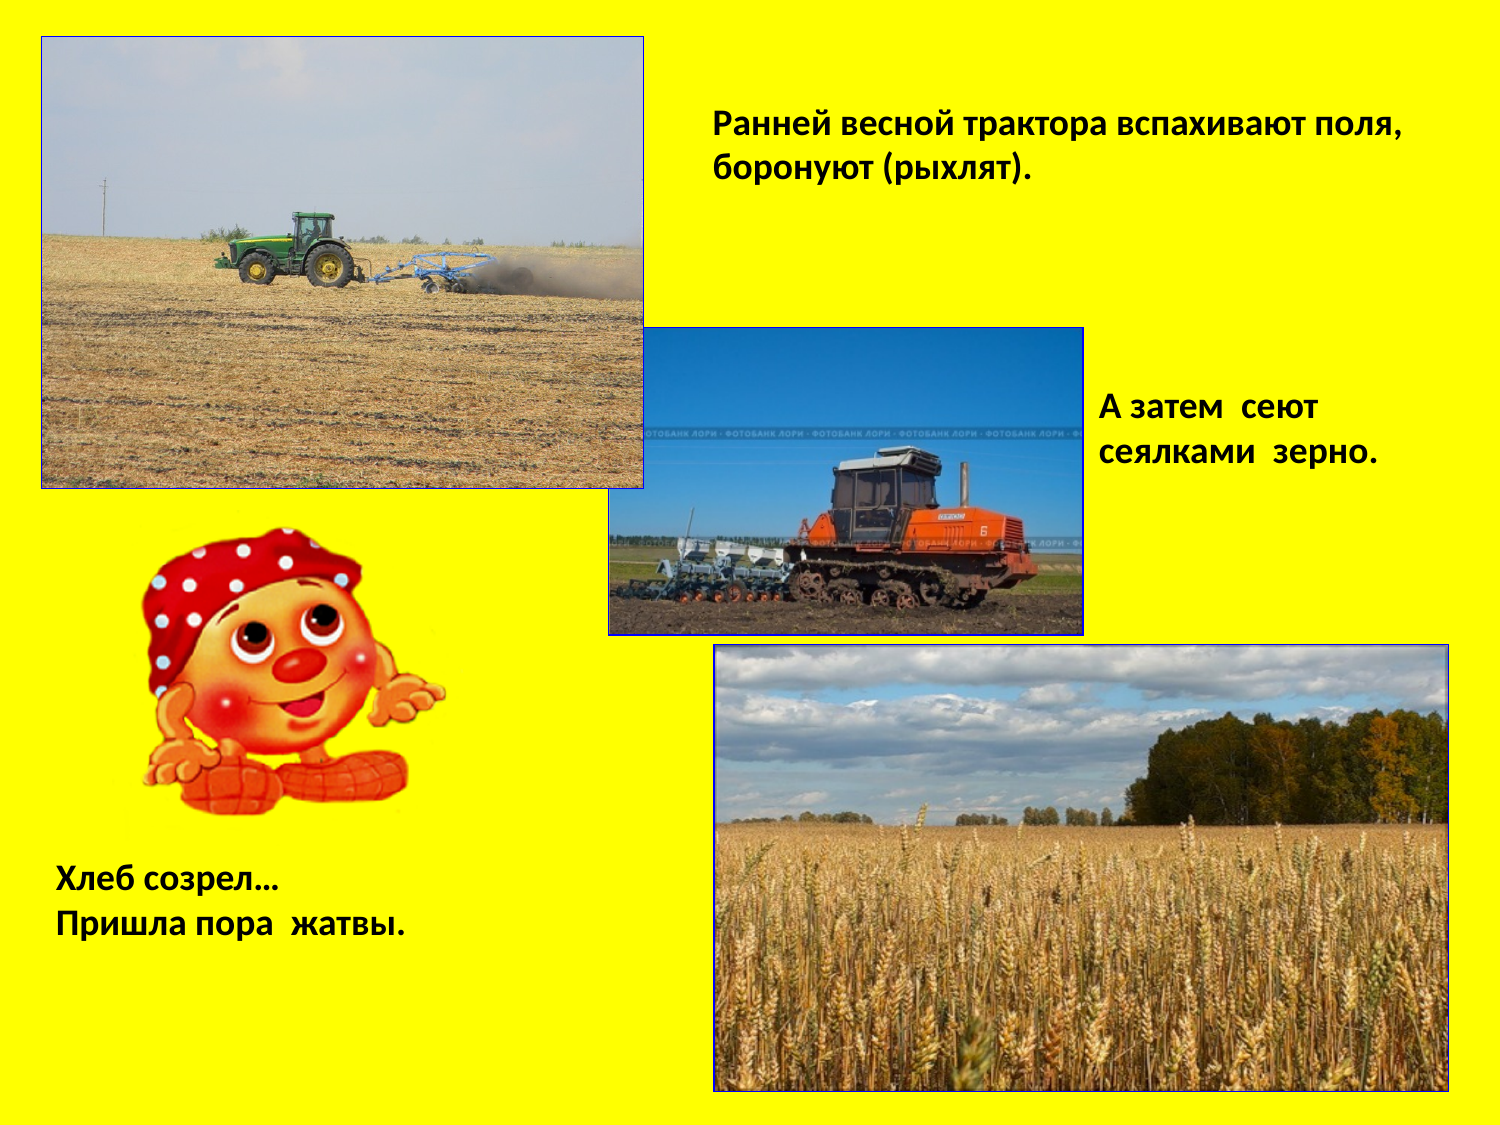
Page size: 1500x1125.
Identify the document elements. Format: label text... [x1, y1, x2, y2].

text_box Хлеб созрел… Пришла пора жатвы. [41, 846, 709, 951]
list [40, 35, 644, 489]
text_box А затем сеют сеялками зерно. [1087, 373, 1495, 479]
picture [609, 327, 1083, 635]
picture [111, 510, 465, 847]
picture [714, 645, 1448, 1091]
text_box Ранней весной трактора вспахивают поля, боронуют (рыхлят). [697, 90, 1500, 195]
